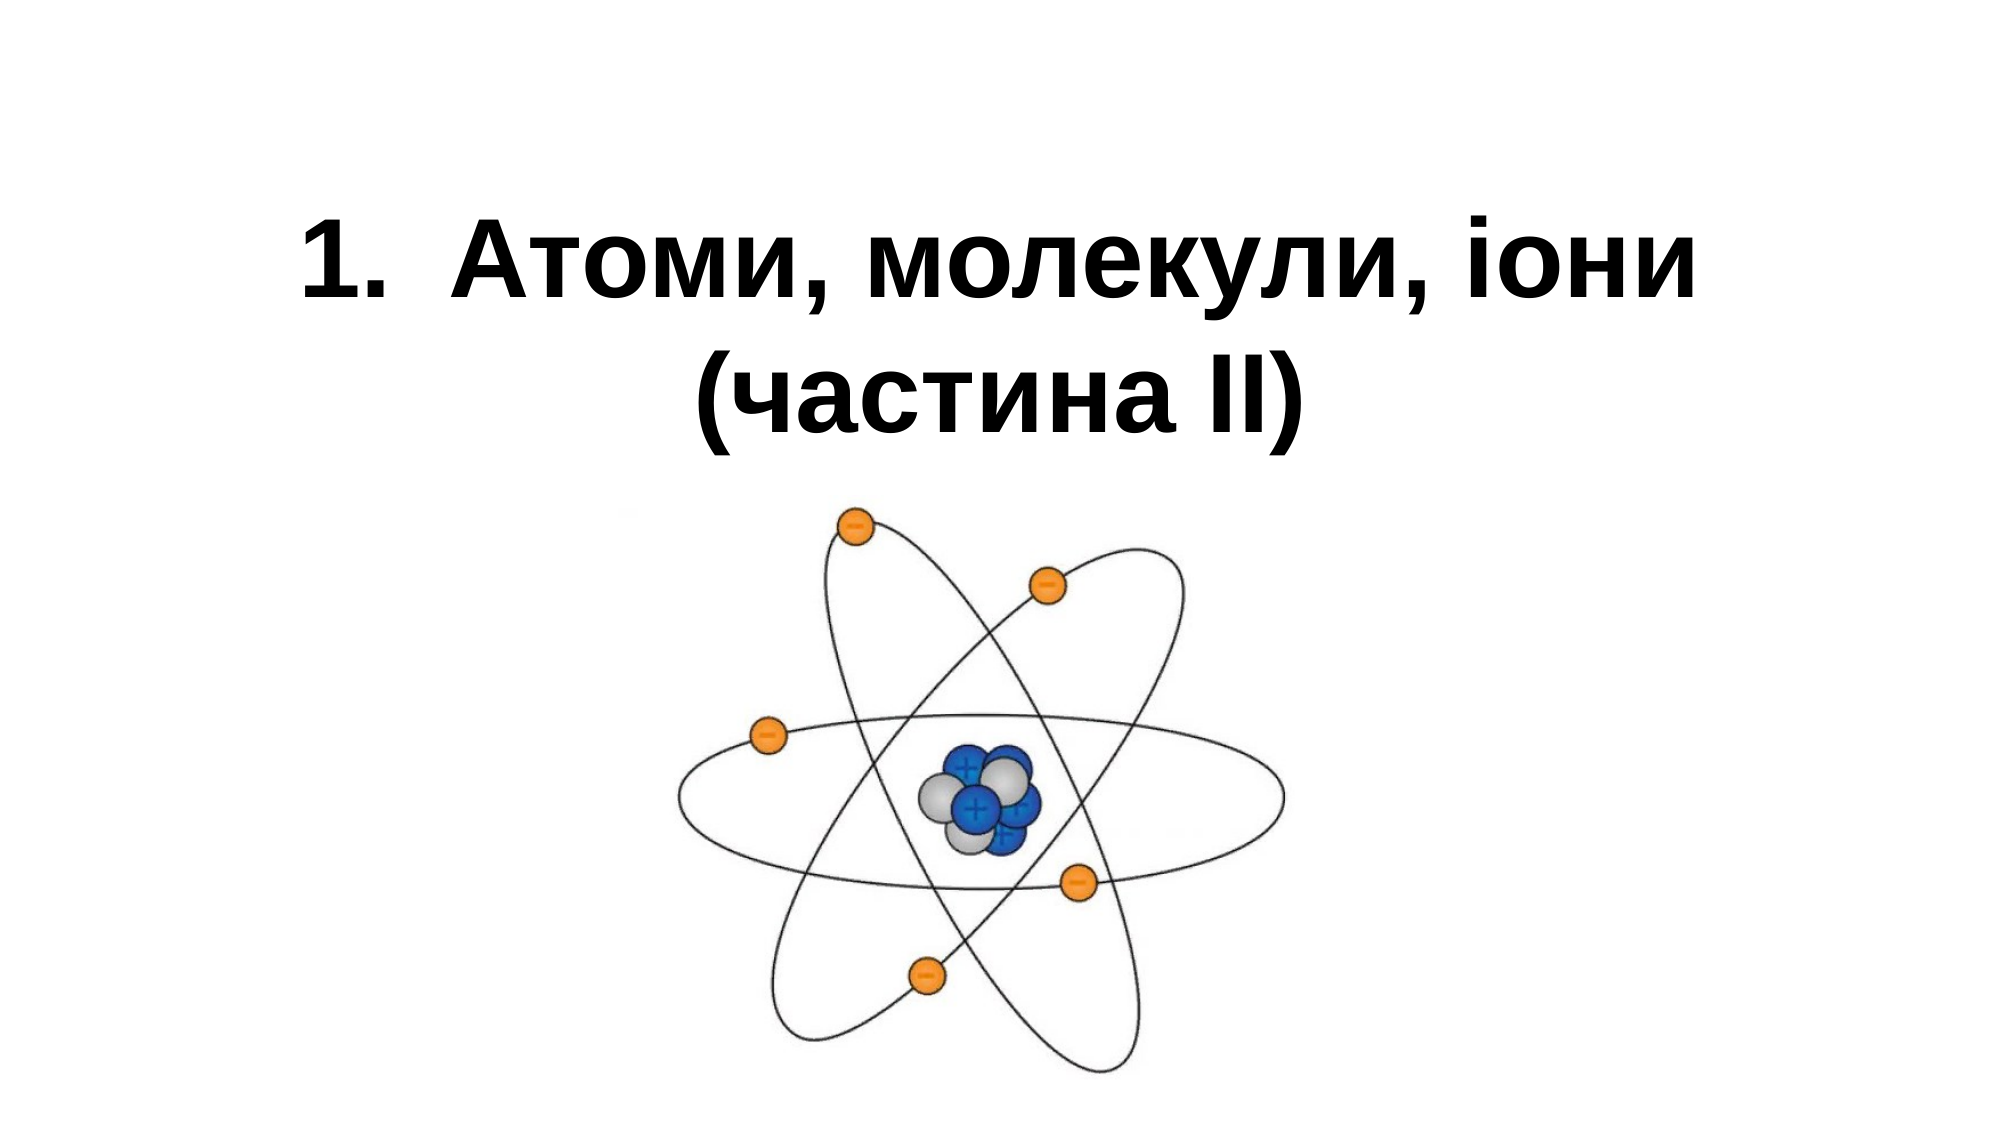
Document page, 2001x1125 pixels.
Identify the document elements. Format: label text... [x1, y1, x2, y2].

picture [610, 495, 1390, 1092]
text_box Атоми, молекули, іони (частина ІІ) [9, 177, 1991, 463]
